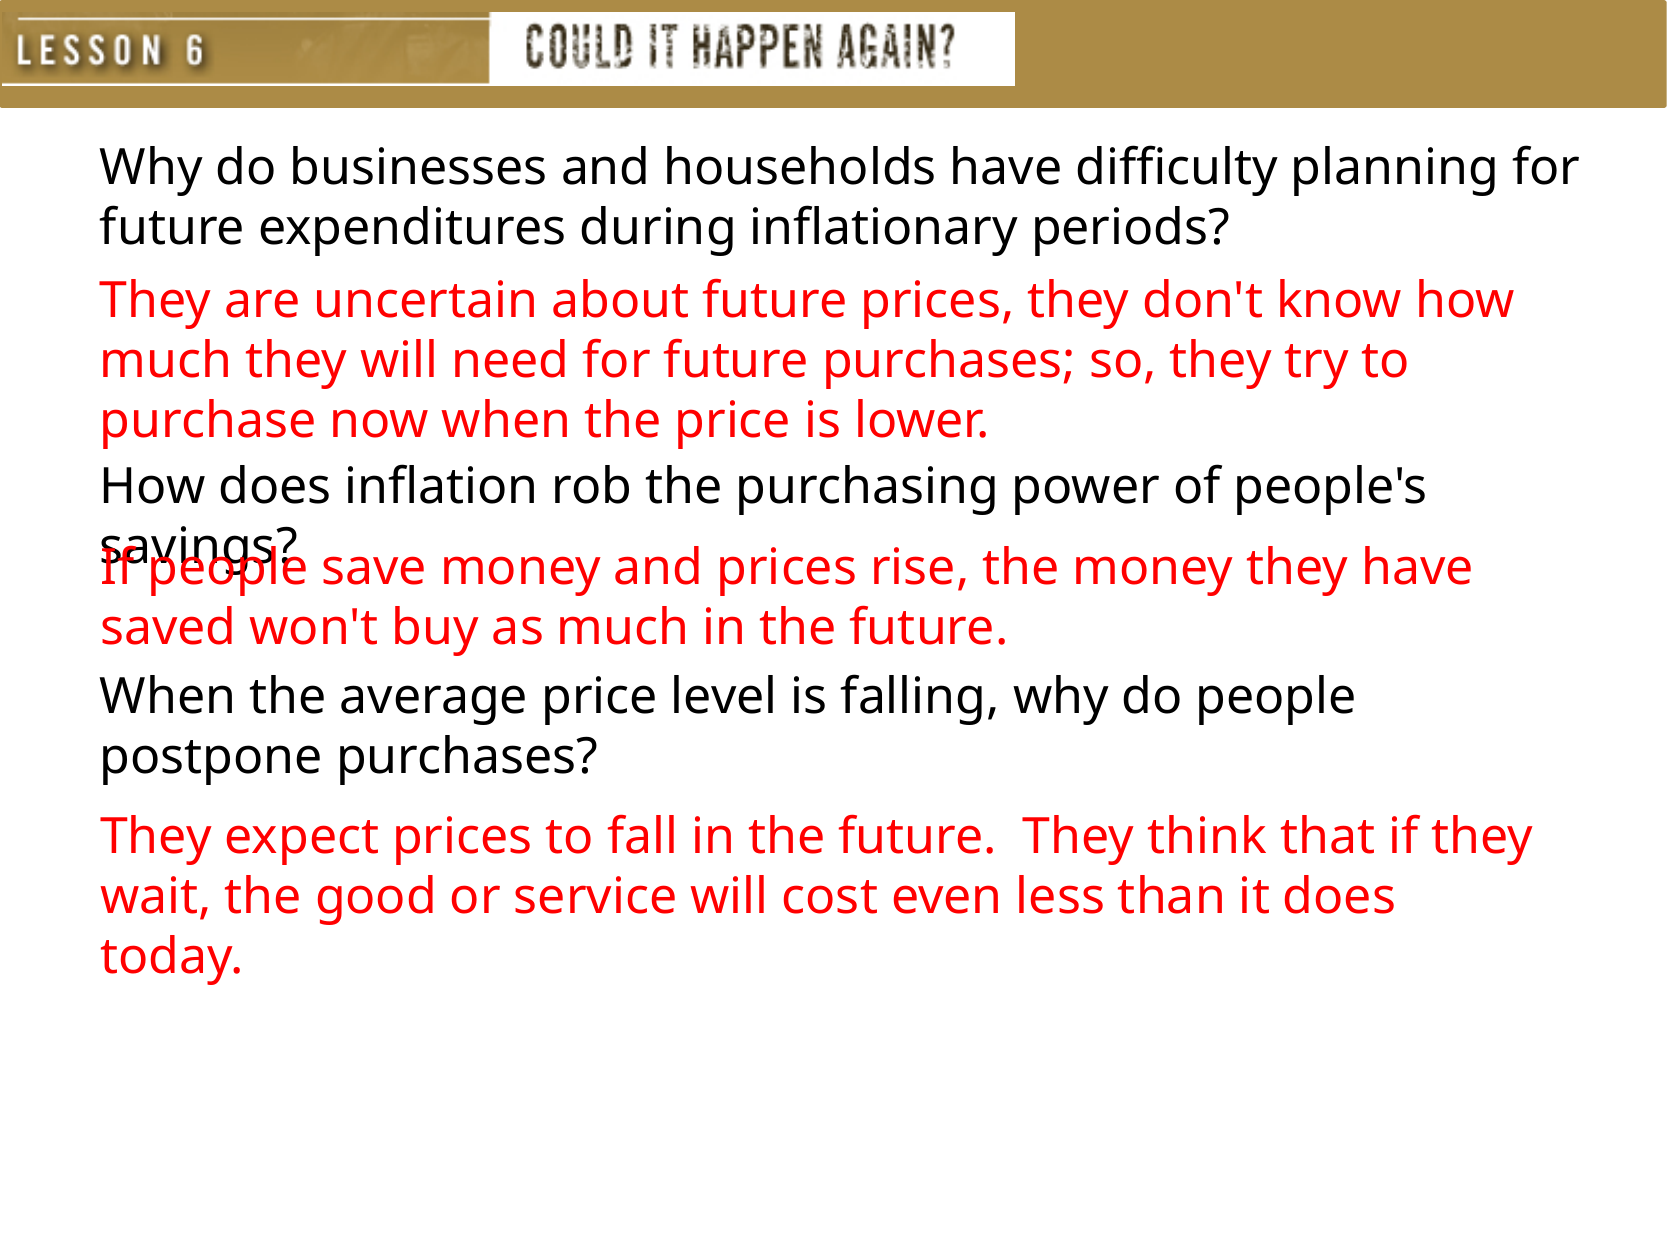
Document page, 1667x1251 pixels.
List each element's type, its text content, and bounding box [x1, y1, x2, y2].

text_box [1, 2, 1664, 106]
text_box Why do businesses and households have difficulty planning for future expenditures during inflationary periods? [85, 127, 1598, 262]
text_box How does inflation rob the purchasing power of people's savings? [85, 445, 1602, 581]
text_box They expect prices to fall in the future. They think that if they wait, the good or service will cost even less than it does today. [85, 795, 1565, 991]
text_box When the average price level is falling, why do people postpone purchases? [85, 656, 1602, 791]
text_box If people save money and prices rise, the money they have saved won't buy as much in the future. [85, 527, 1590, 656]
text_box They are uncertain about future prices, they don't know how much they will need for future purchases; so, they try to purchase now when the price is lower. [85, 262, 1598, 445]
